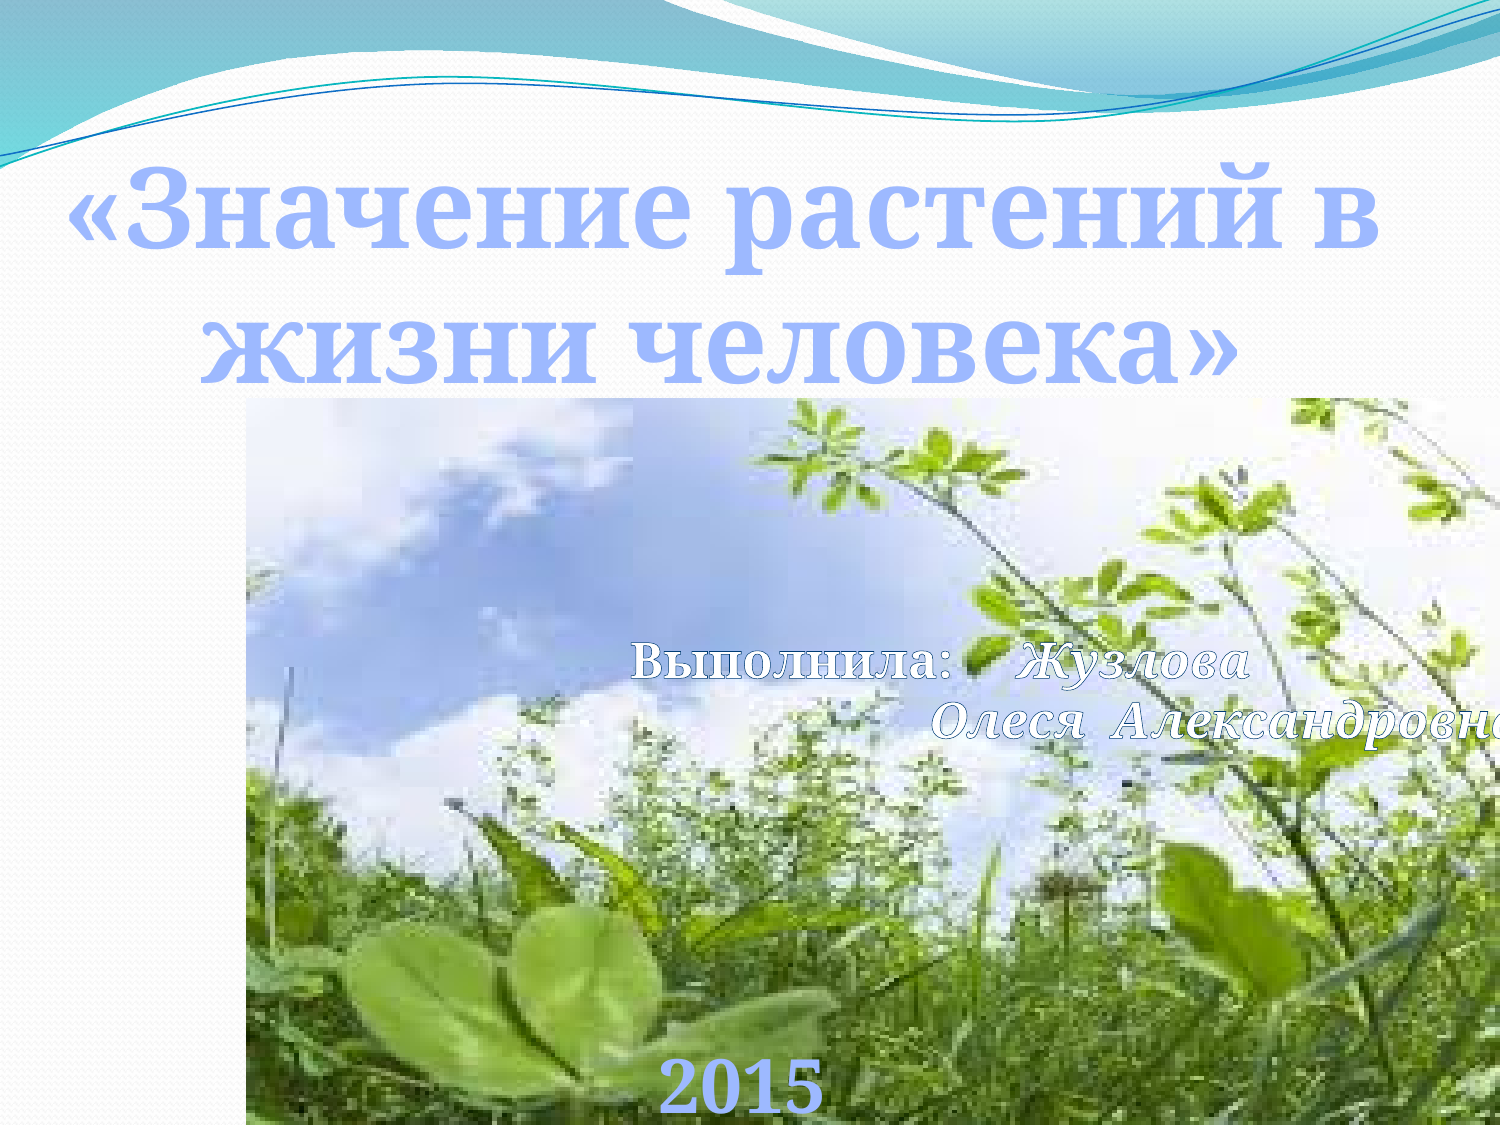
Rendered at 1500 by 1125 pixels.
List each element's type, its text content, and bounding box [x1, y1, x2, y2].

picture [245, 398, 1500, 1125]
text_box «Значение растений в жизни человека» [23, 128, 1423, 414]
